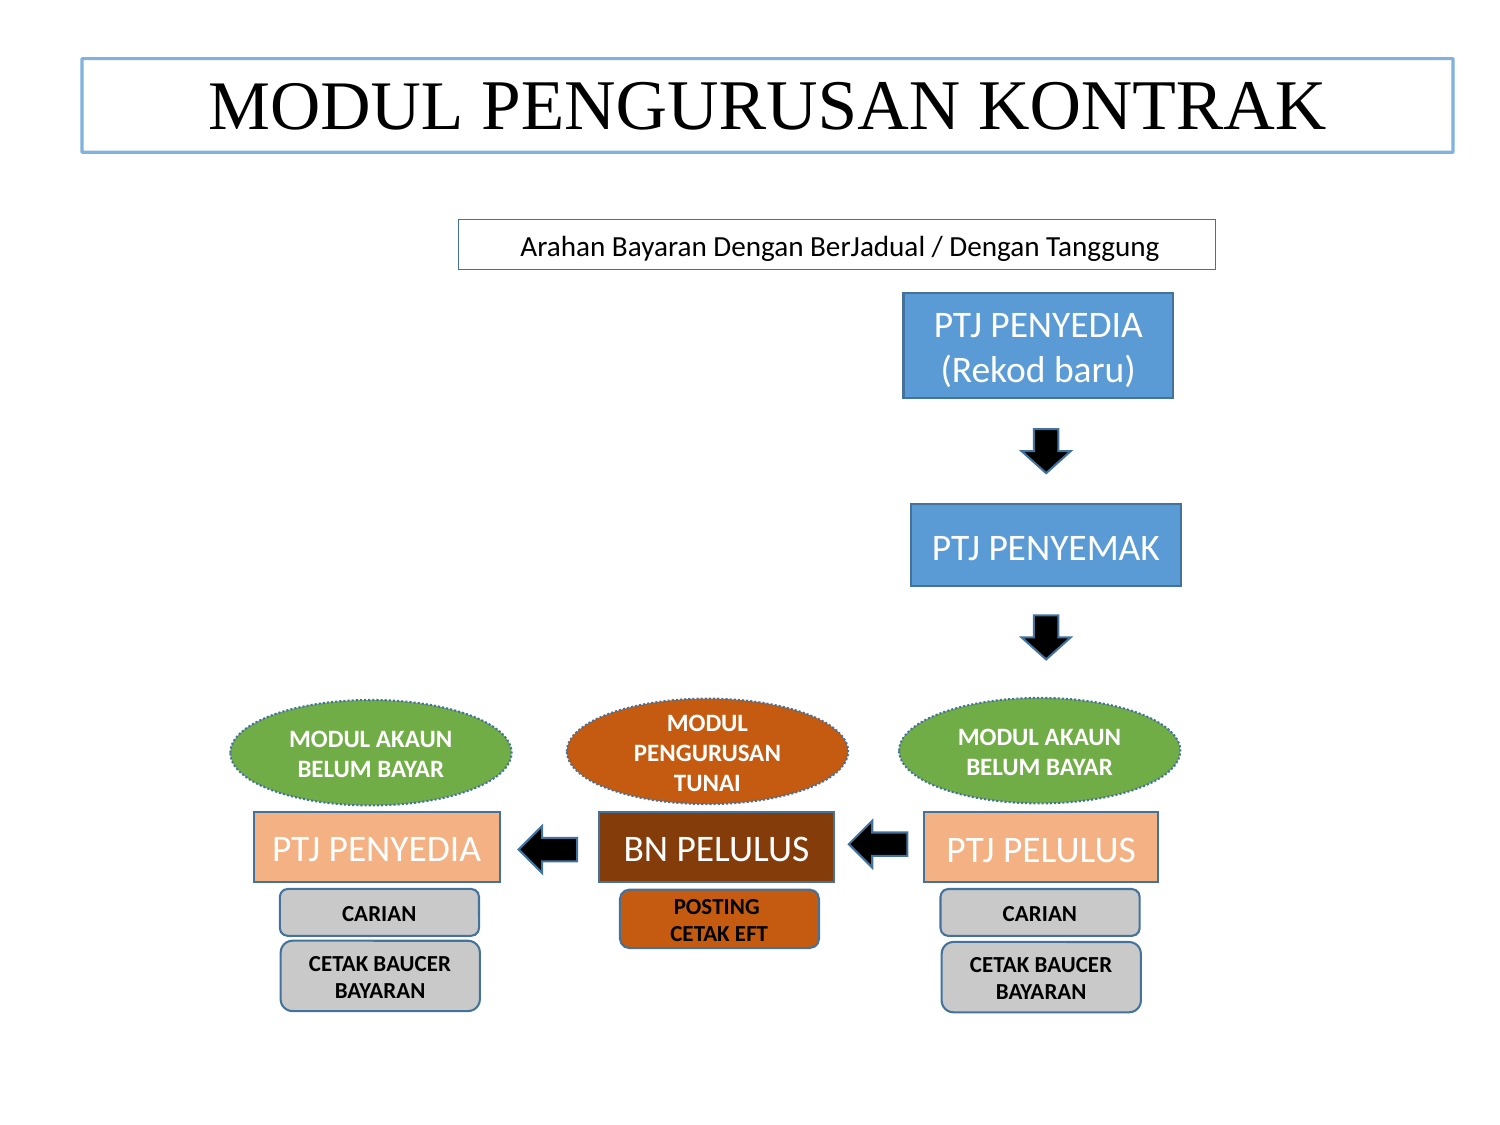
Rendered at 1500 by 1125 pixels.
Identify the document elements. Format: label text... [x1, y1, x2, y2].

title MODUL PENGURUSAN KONTRAK [82, 58, 1454, 153]
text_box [230, 219, 1216, 1013]
